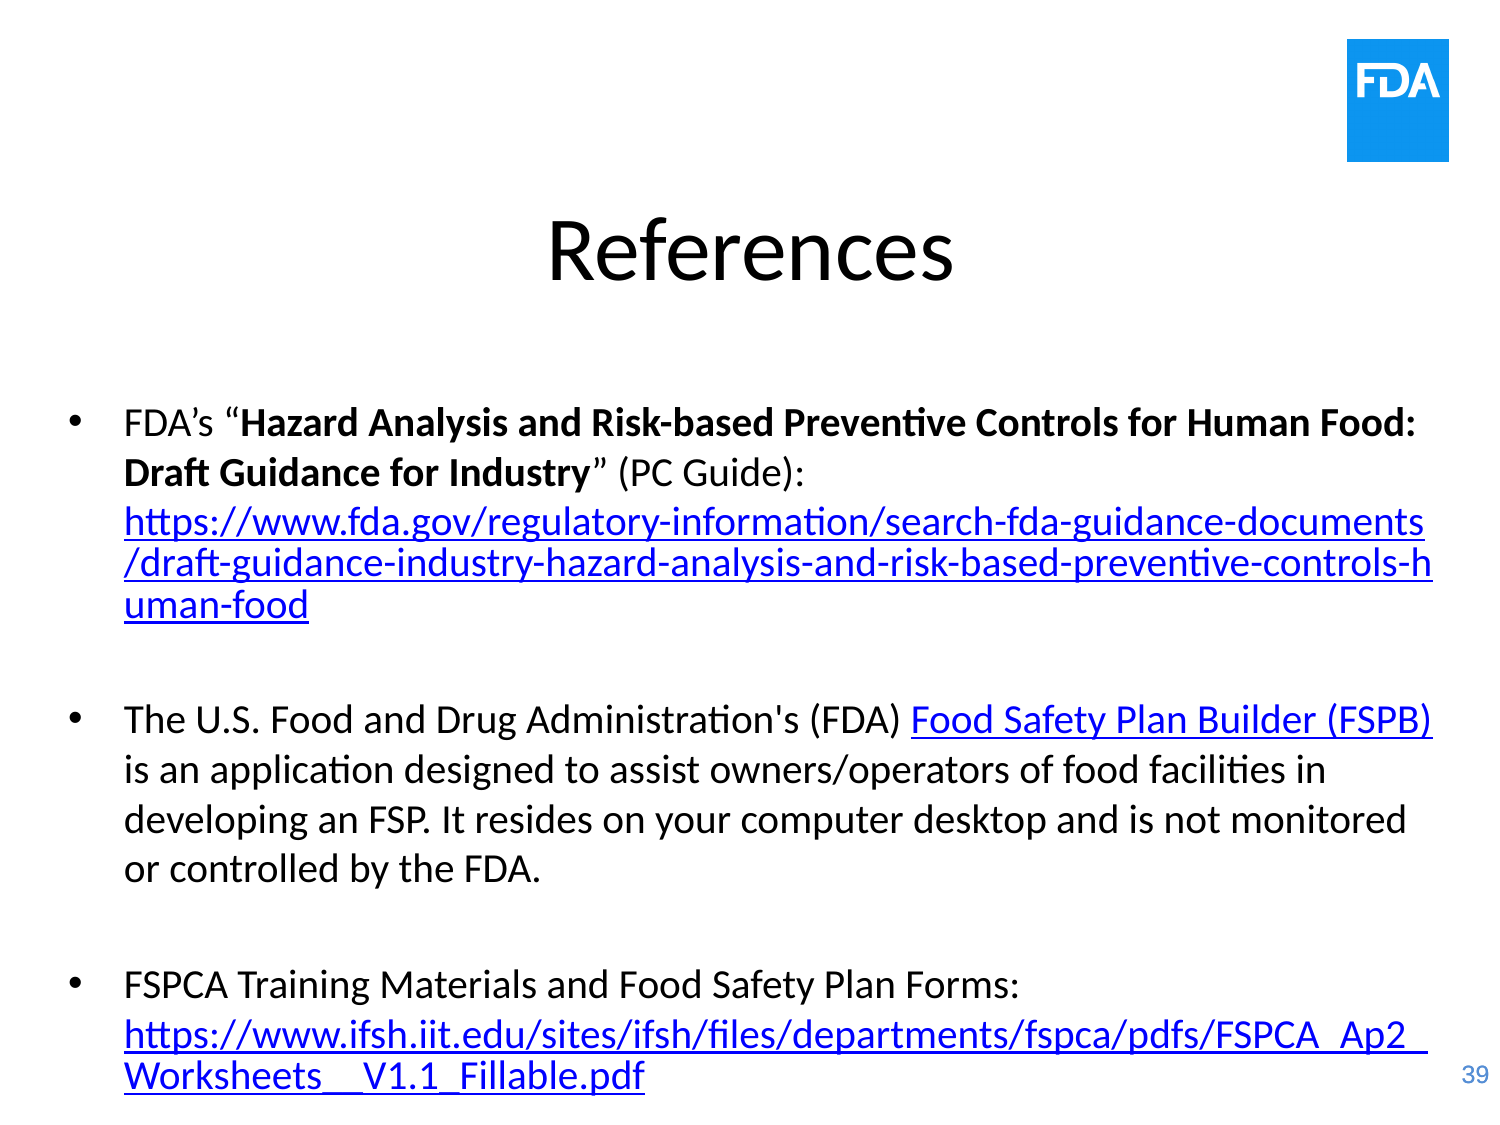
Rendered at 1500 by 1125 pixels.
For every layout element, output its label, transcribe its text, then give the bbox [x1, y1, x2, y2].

list FDA’s “Hazard Analysis and Risk-based Preventive Controls for Human Food: Draft Guidance for Industry” (PC Guide): https://www.fda.gov/regulatory-information/search-fda-guidance-documents/draft-guidance-industry-hazard-analysis-and-risk-based-preventive-controls-human-food The U.S. Food and Drug Administration's (FDA) Food Safety Plan Builder (FSPB) is an application designed to assist owners/operators of food facilities in developing an FSP. It resides on your computer desktop and is not monitored or controlled by the FDA. FSPCA Training Materials and Food Safety Plan Forms: https://www.ifsh.iit.edu/sites/ifsh/files/departments/fspca/pdfs/FSPCA_Ap2_Worksheets__V1.1_Fillable.pdf [53, 329, 1449, 1033]
picture [1347, 39, 1449, 162]
title References [53, 167, 1449, 320]
